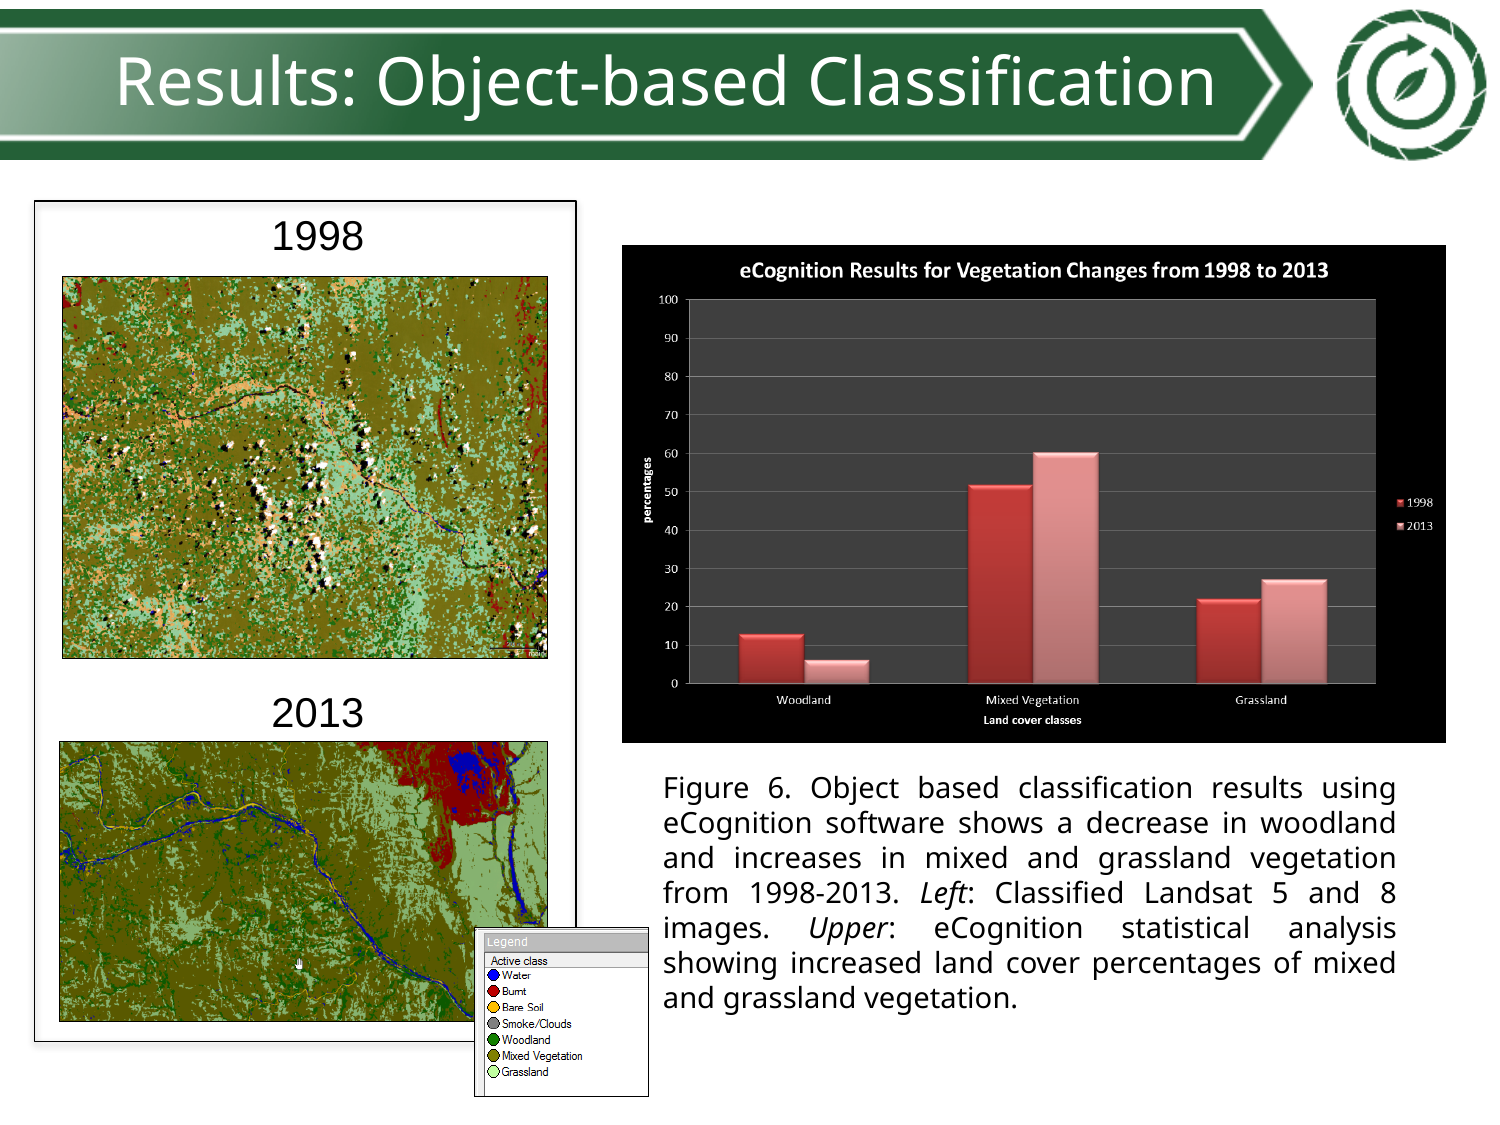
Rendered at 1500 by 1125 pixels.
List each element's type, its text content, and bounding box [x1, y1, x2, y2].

text_box Figure 6. Object based classification results using eCognition software shows a decrease in woodland and increases in mixed and grassland vegetation from 1998-2013. Left: Classified Landsat 5 and 8 images. Upper: eCognition statistical analysis showing increased land cover percentages of mixed and grassland vegetation. [648, 761, 1413, 1022]
picture [1325, 0, 1496, 172]
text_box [34, 200, 577, 1042]
title Results: Object-based Classification [62, 37, 1272, 131]
picture [0, 9, 1313, 160]
picture [621, 244, 1446, 743]
picture [474, 927, 649, 1098]
